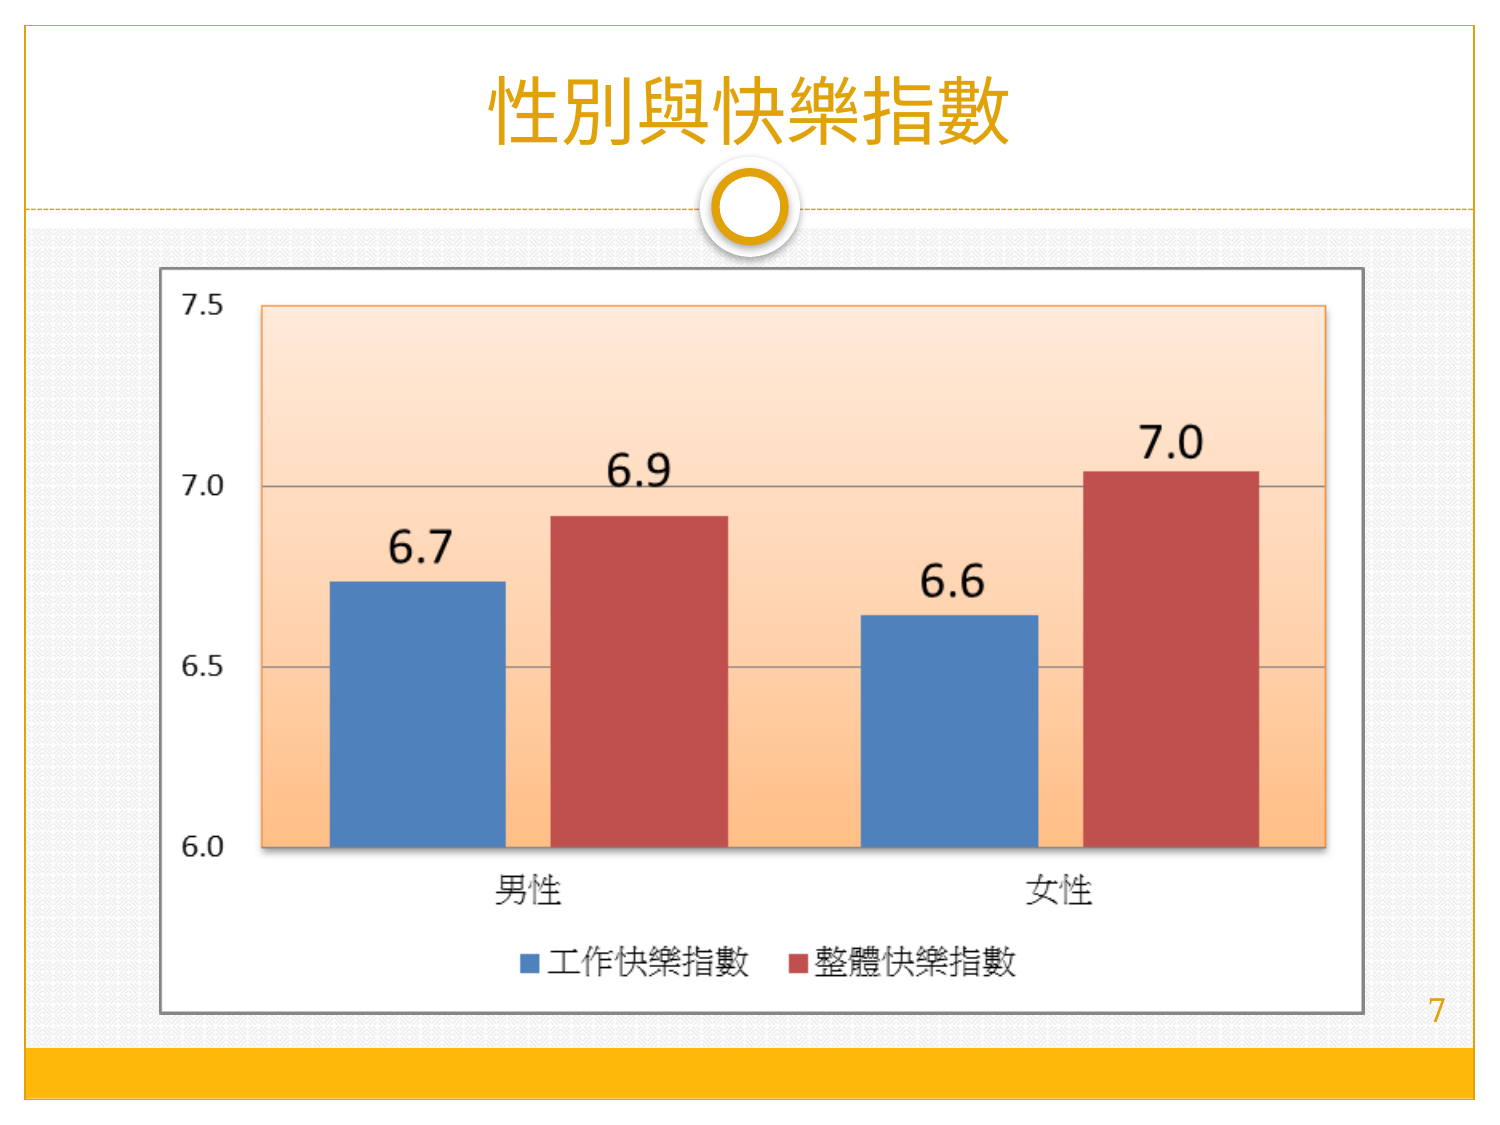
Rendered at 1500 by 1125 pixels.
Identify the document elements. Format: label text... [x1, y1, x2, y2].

title 性別與快樂指數 [49, 37, 1450, 162]
picture [159, 266, 1365, 1015]
slide_number 7 [1399, 975, 1475, 1049]
